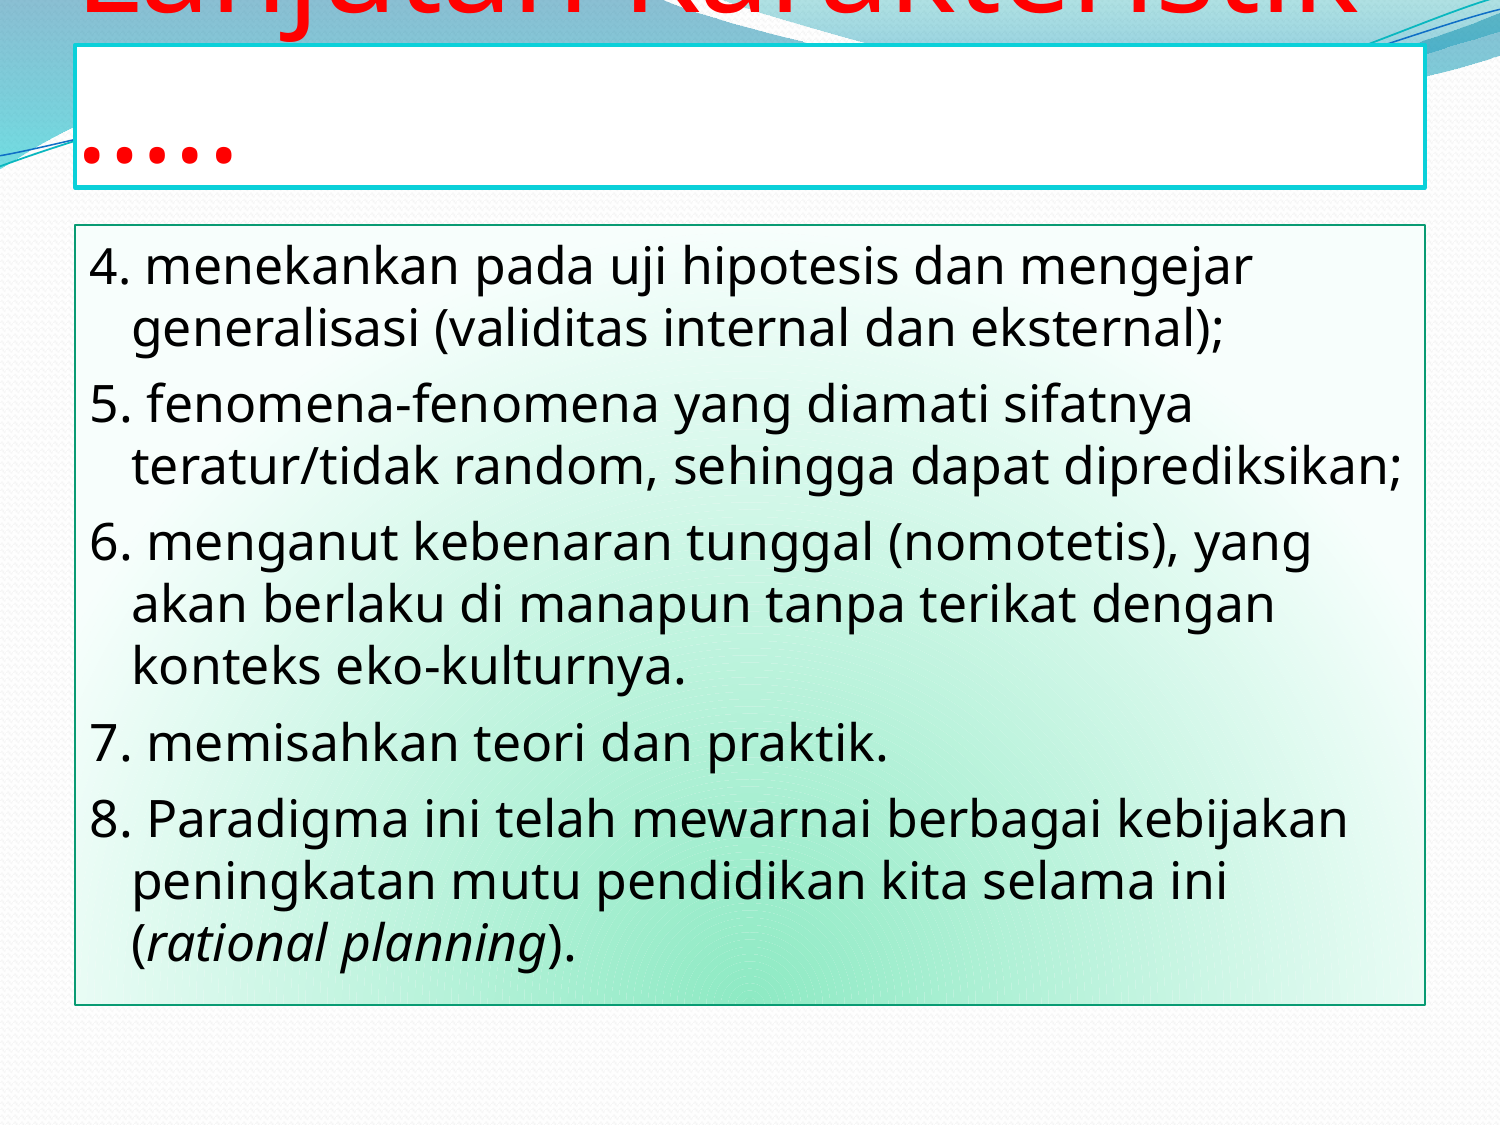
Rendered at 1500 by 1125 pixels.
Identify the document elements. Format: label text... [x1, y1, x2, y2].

title Lanjutan Karakteristik ….. [73, 43, 1427, 190]
list 4. menekankan pada uji hipotesis dan mengejar generalisasi (validitas internal dan eksternal); 5. fenomena-fenomena yang diamati sifatnya teratur/tidak random, sehingga dapat diprediksikan; 6. menganut kebenaran tunggal (nomotetis), yang akan berlaku di manapun tanpa terikat dengan konteks eko-kulturnya. 7. memisahkan teori dan praktik. 8. Paradigma ini telah mewarnai berbagai kebijakan peningkatan mutu pendidikan kita selama ini (rational planning). [74, 224, 1426, 1006]
